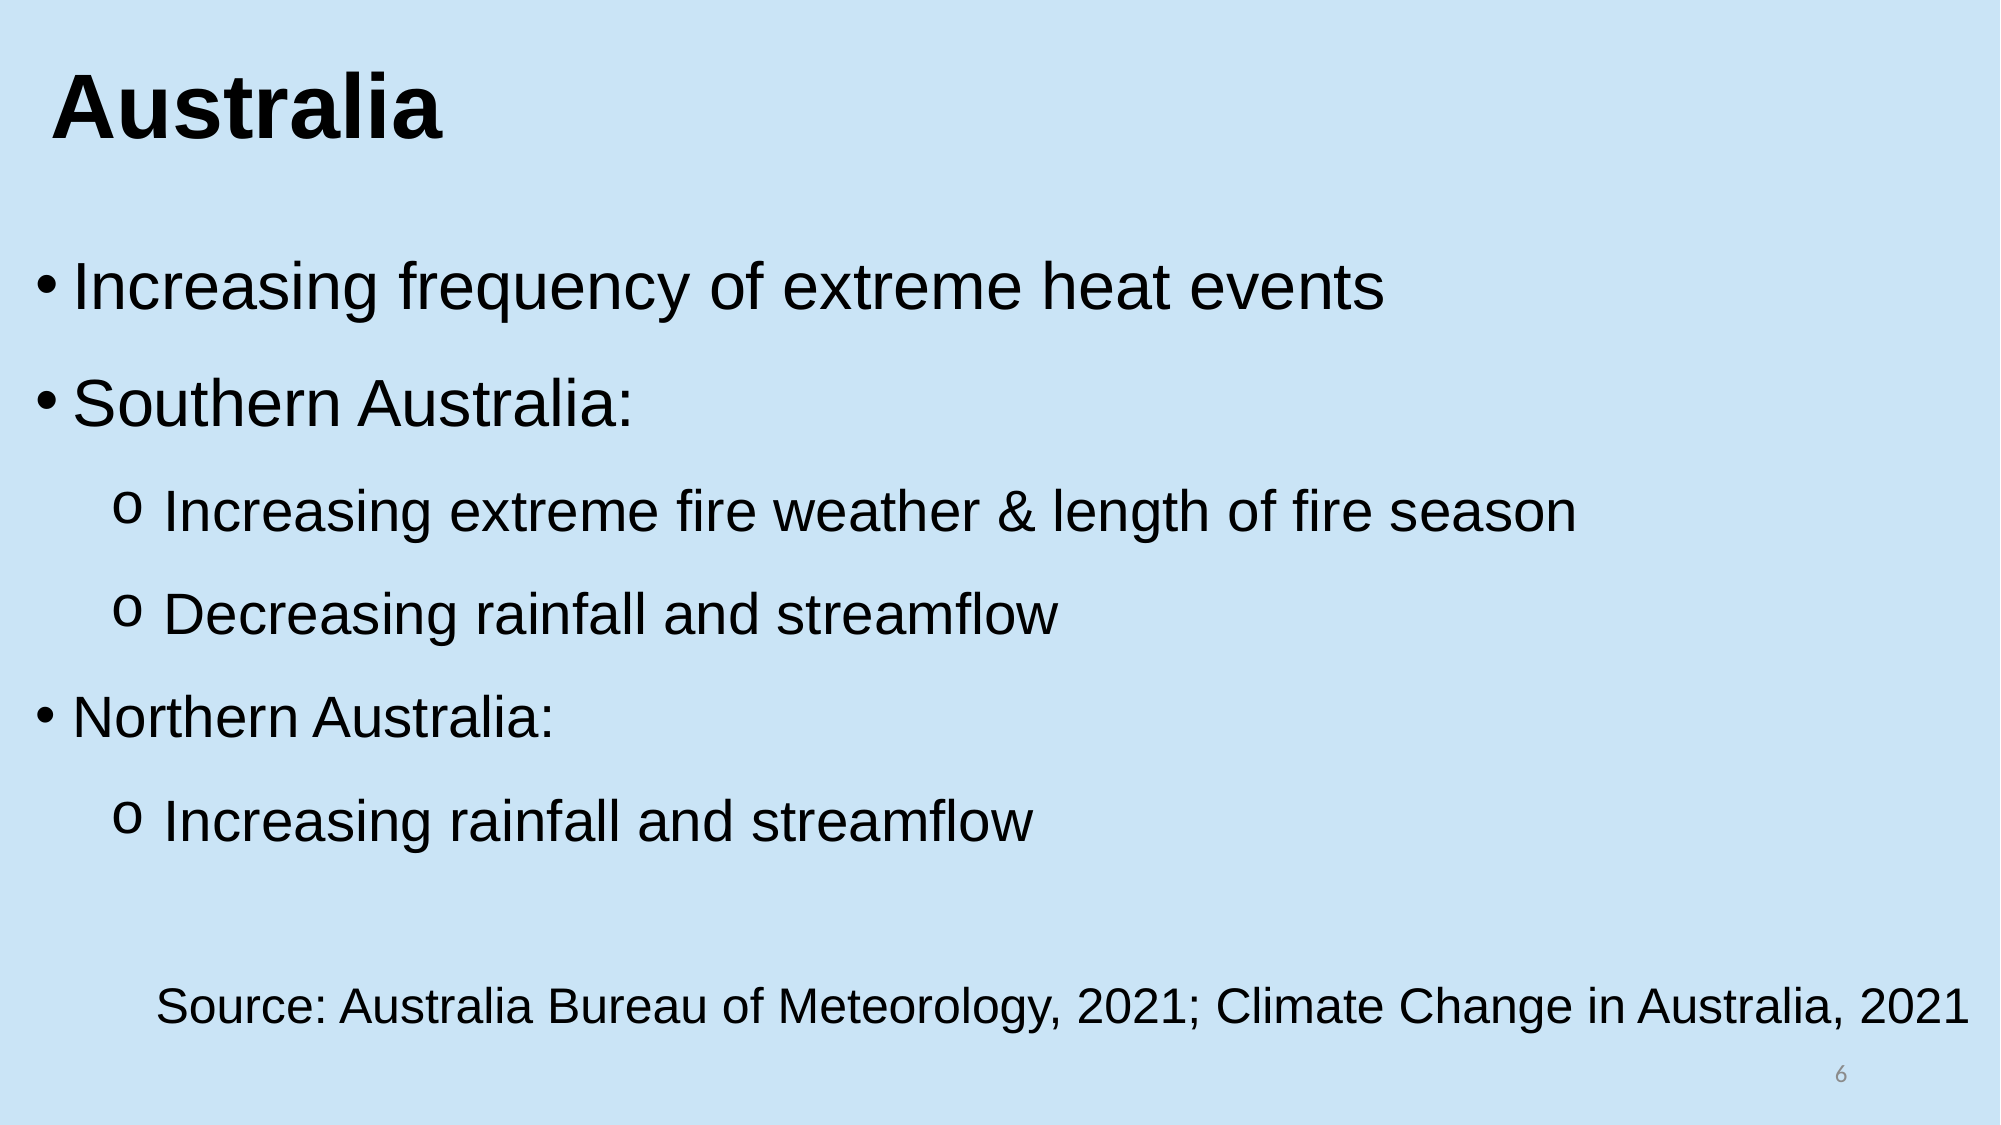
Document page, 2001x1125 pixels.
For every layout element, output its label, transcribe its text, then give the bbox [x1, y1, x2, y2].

title Australia [35, 36, 1863, 182]
slide_number 6 [1412, 1042, 1863, 1103]
list Increasing frequency of extreme heat events Southern Australia: Increasing extreme fire weather & length of fire season Decreasing rainfall and streamflow Northern Australia: Increasing rainfall and streamflow Source: Australia Bureau of Meteorology, 2021; Climate Change in Australia, 2021 [20, 211, 1987, 1103]
